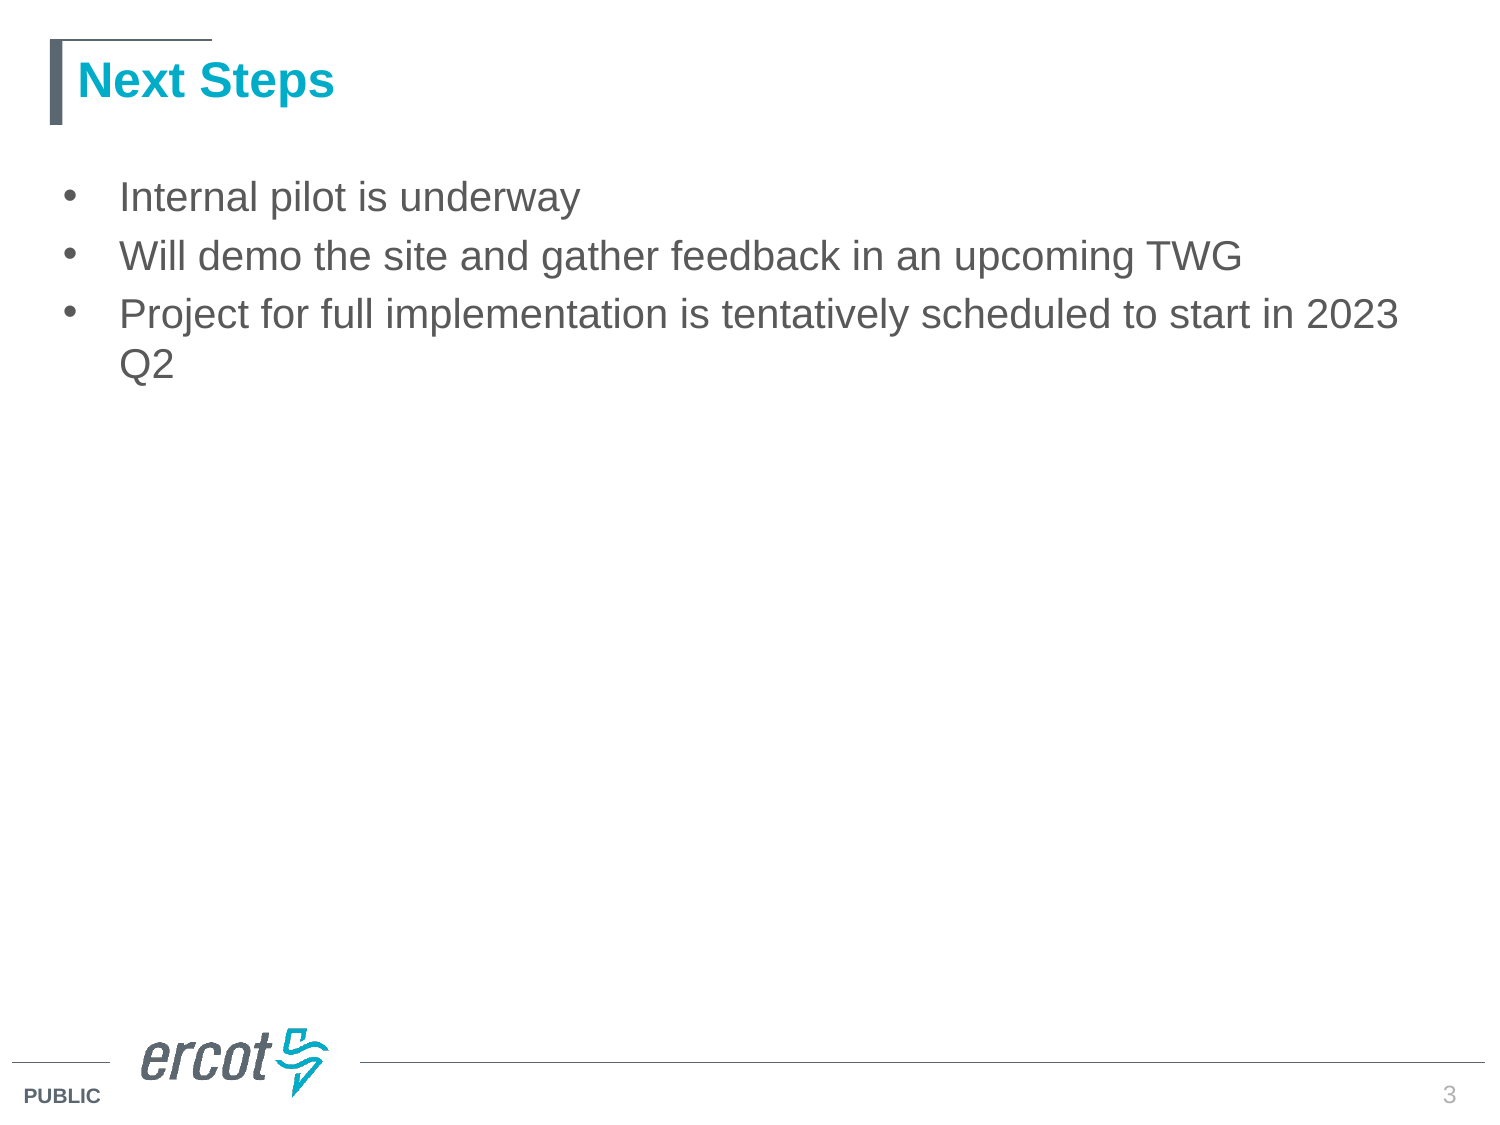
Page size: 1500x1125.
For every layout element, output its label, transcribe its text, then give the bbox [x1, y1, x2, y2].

list Internal pilot is underway Will demo the site and gather feedback in an upcoming TWG Project for full implementation is tentatively scheduled to start in 2023 Q2 [48, 162, 1449, 963]
title Next Steps [62, 39, 1450, 125]
slide_number 3 [1412, 1076, 1488, 1112]
picture [137, 1024, 332, 1100]
